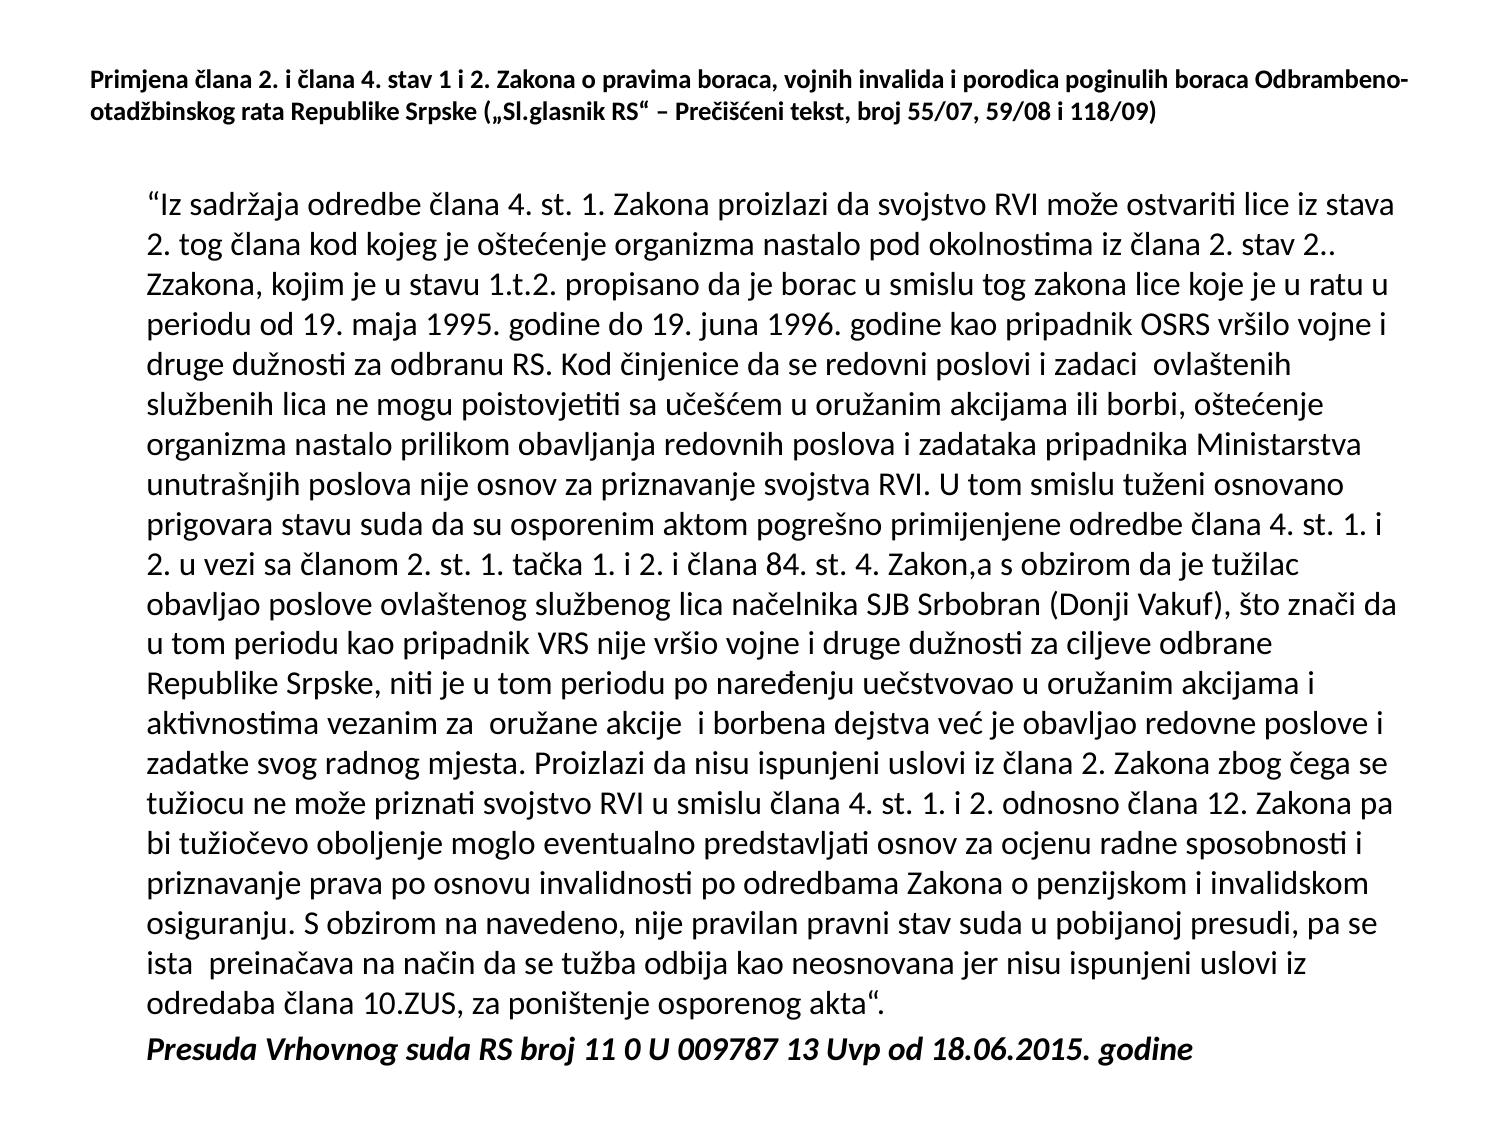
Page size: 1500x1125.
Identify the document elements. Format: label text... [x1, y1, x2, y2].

list “Iz sadržaja odredbe člana 4. st. 1. Zakona proizlazi da svojstvo RVI može ostvariti lice iz stava 2. tog člana kod kojeg je oštećenje organizma nastalo pod okolnostima iz člana 2. stav 2.. Zzakona, kojim je u stavu 1.t.2. propisano da je borac u smislu tog zakona lice koje je u ratu u periodu od 19. maja 1995. godine do 19. juna 1996. godine kao pripadnik OSRS vršilo vojne i druge dužnosti za odbranu RS. Kod činjenice da se redovni poslovi i zadaci ovlaštenih službenih lica ne mogu poistovjetiti sa učešćem u oružanim akcijama ili borbi, oštećenje organizma nastalo prilikom obavljanja redovnih poslova i zadataka pripadnika Ministarstva unutrašnjih poslova nije osnov za priznavanje svojstva RVI. U tom smislu tuženi osnovano prigovara stavu suda da su osporenim aktom pogrešno primijenjene odredbe člana 4. st. 1. i 2. u vezi sa članom 2. st. 1. tačka 1. i 2. i člana 84. st. 4. Zakon,a s obzirom da je tužilac obavljao poslove ovlaštenog službenog lica načelnika SJB Srbobran (Donji Vakuf), što znači da u tom periodu kao pripadnik VRS nije vršio vojne i druge dužnosti za ciljeve odbrane Republike Srpske, niti je u tom periodu po naređenju uečstvovao u oružanim akcijama i aktivnostima vezanim za oružane akcije i borbena dejstva već je obavljao redovne poslove i zadatke svog radnog mjesta. Proizlazi da nisu ispunjeni uslovi iz člana 2. Zakona zbog čega se tužiocu ne može priznati svojstvo RVI u smislu člana 4. st. 1. i 2. odnosno člana 12. Zakona pa bi tužiočevo oboljenje moglo eventualno predstavljati osnov za ocjenu radne sposobnosti i priznavanje prava po osnovu invalidnosti po odredbama Zakona o penzijskom i invalidskom osiguranju. S obzirom na navedeno, nije pravilan pravni stav suda u pobijanoj presudi, pa se ista preinačava na način da se tužba odbija kao neosnovana jer nisu ispunjeni uslovi iz odredaba člana 10.ZUS, za poništenje osporenog akta“. Presuda Vrhovnog suda RS broj 11 0 U 009787 13 Uvp od 18.06.2015. godine [75, 174, 1425, 1088]
title Primjena člana 2. i člana 4. stav 1 i 2. Zakona o pravima boraca, vojnih invalida i porodica poginulih boraca Odbrambeno-otadžbinskog rata Republike Srpske („Sl.glasnik RS“ – Prečišćeni tekst, broj 55/07, 59/08 i 118/09) [75, 45, 1425, 174]
